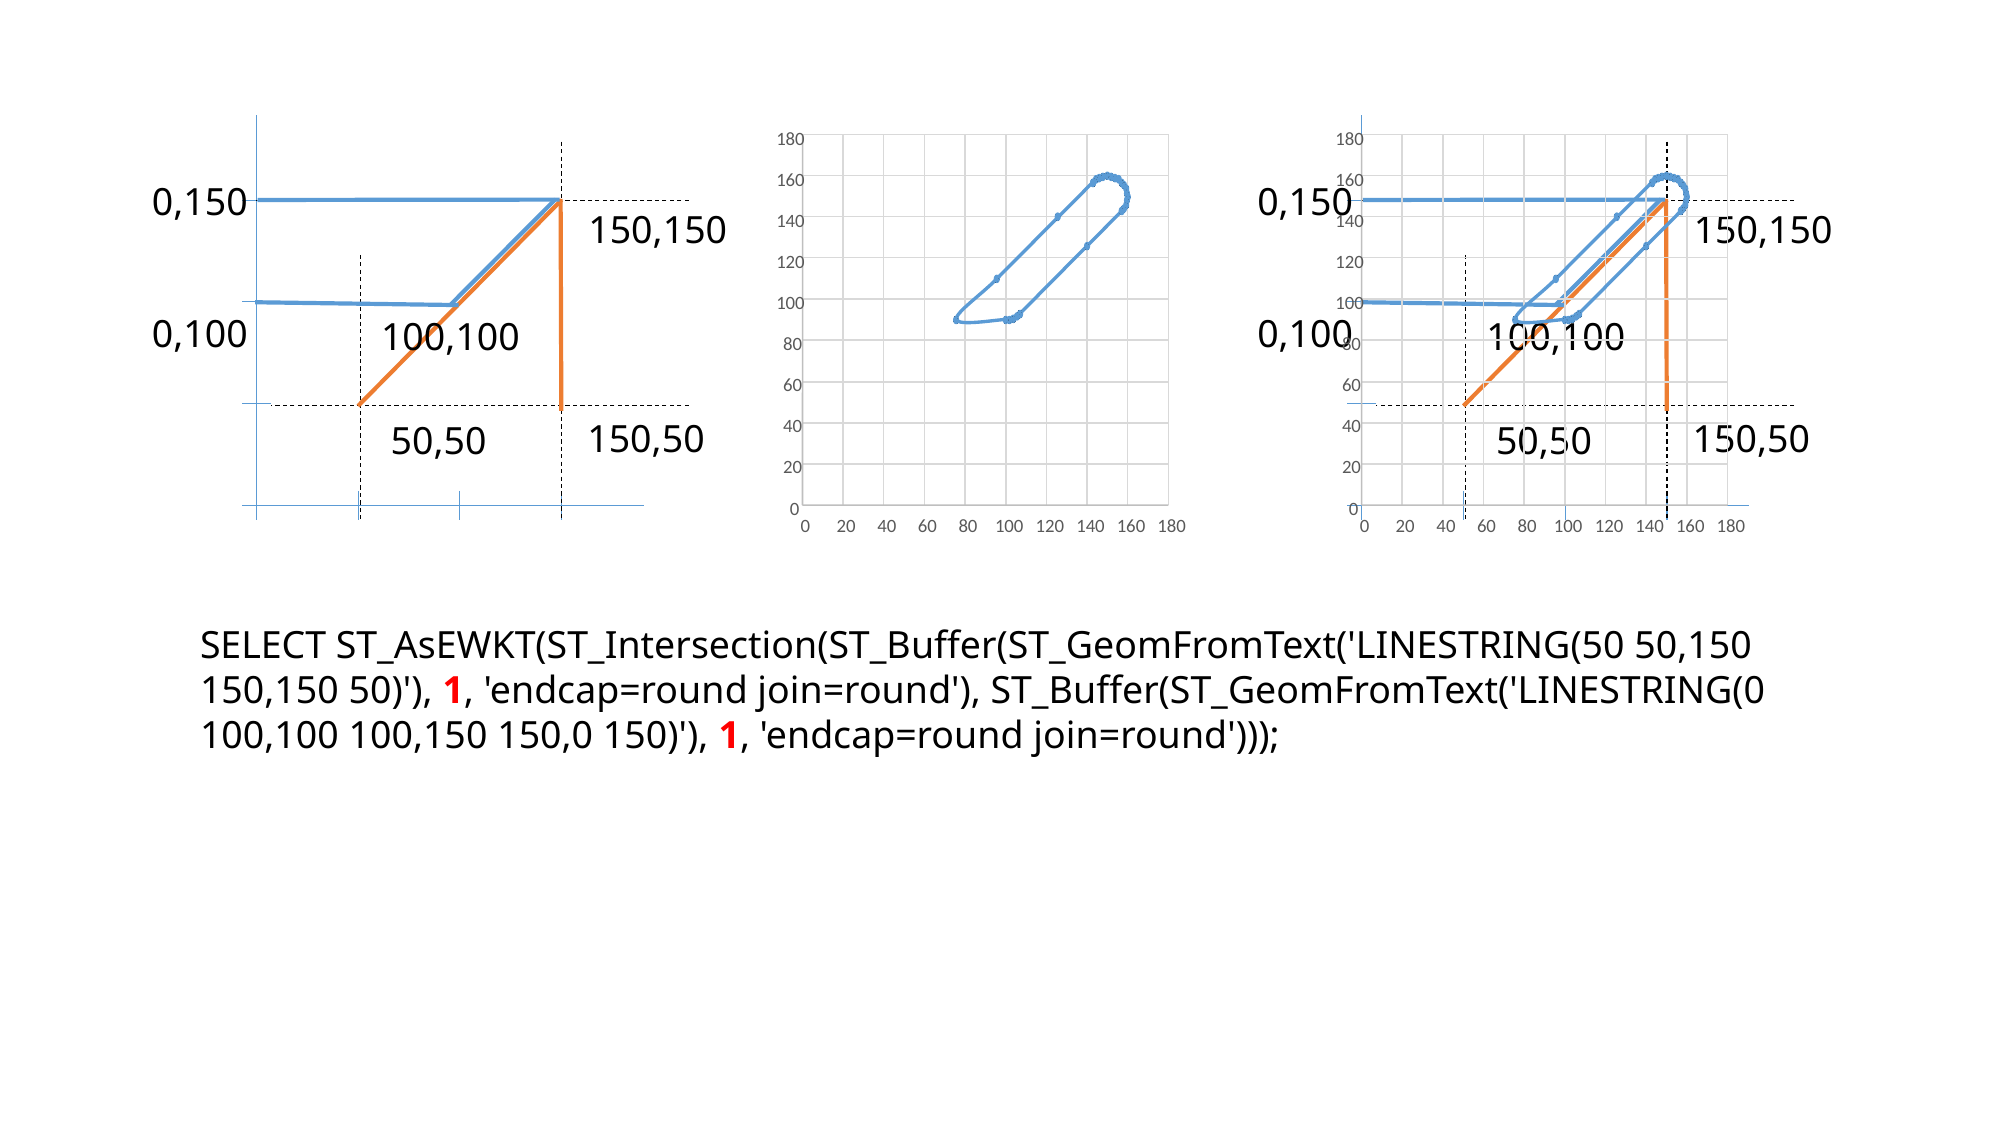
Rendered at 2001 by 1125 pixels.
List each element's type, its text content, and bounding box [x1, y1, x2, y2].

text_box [131, 115, 750, 520]
text_box SELECT ST_AsEWKT(ST_Intersection(ST_Buffer(ST_GeomFromText('LINESTRING(50 50,150 150,150 50)'), 1, 'endcap=round join=round'), ST_Buffer(ST_GeomFromText('LINESTRING(0 100,100 100,150 150,0 150)'), 1, 'endcap=round join=round'))); [185, 613, 1854, 764]
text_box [1339, 126, 1742, 538]
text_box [1236, 115, 1856, 520]
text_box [780, 126, 1182, 538]
